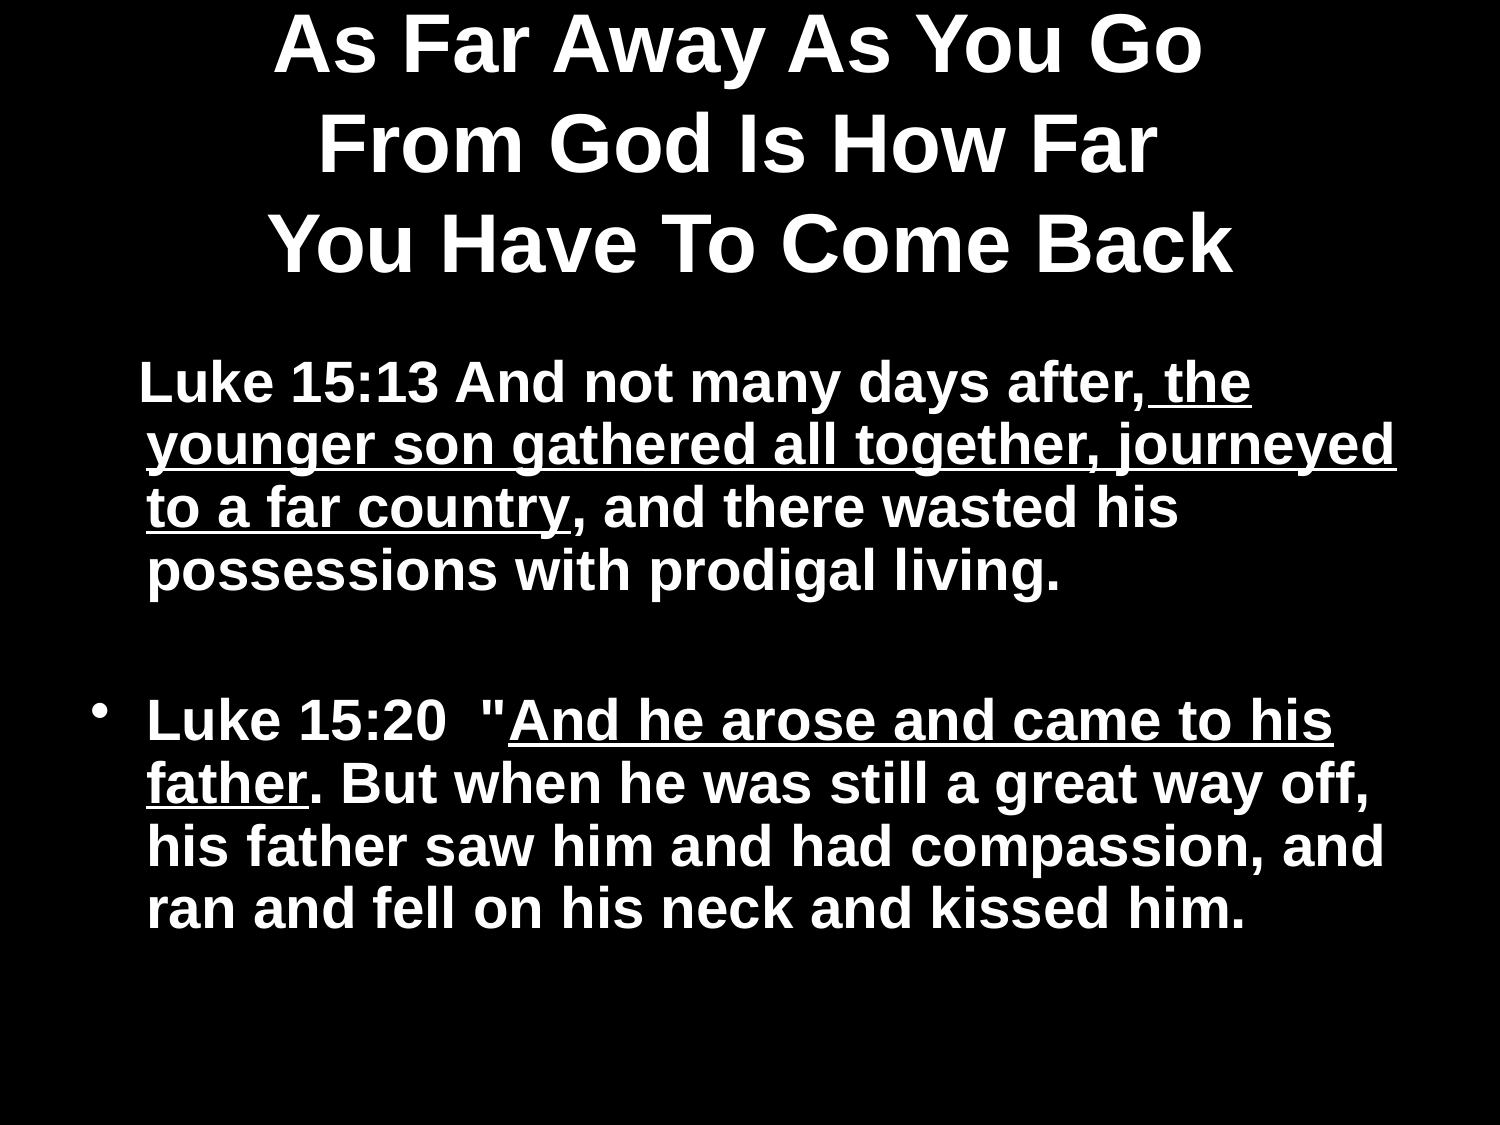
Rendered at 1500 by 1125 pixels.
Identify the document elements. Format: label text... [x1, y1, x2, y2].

title As Far Away As You Go From God Is How Far You Have To Come Back [75, 45, 1425, 233]
list Luke 15:13 And not many days after, the younger son gathered all together, journeyed to a far country, and there wasted his possessions with prodigal living. Luke 15:20 "And he arose and came to his father. But when he was still a great way off, his father saw him and had compassion, and ran and fell on his neck and kissed him. [75, 262, 1425, 1005]
